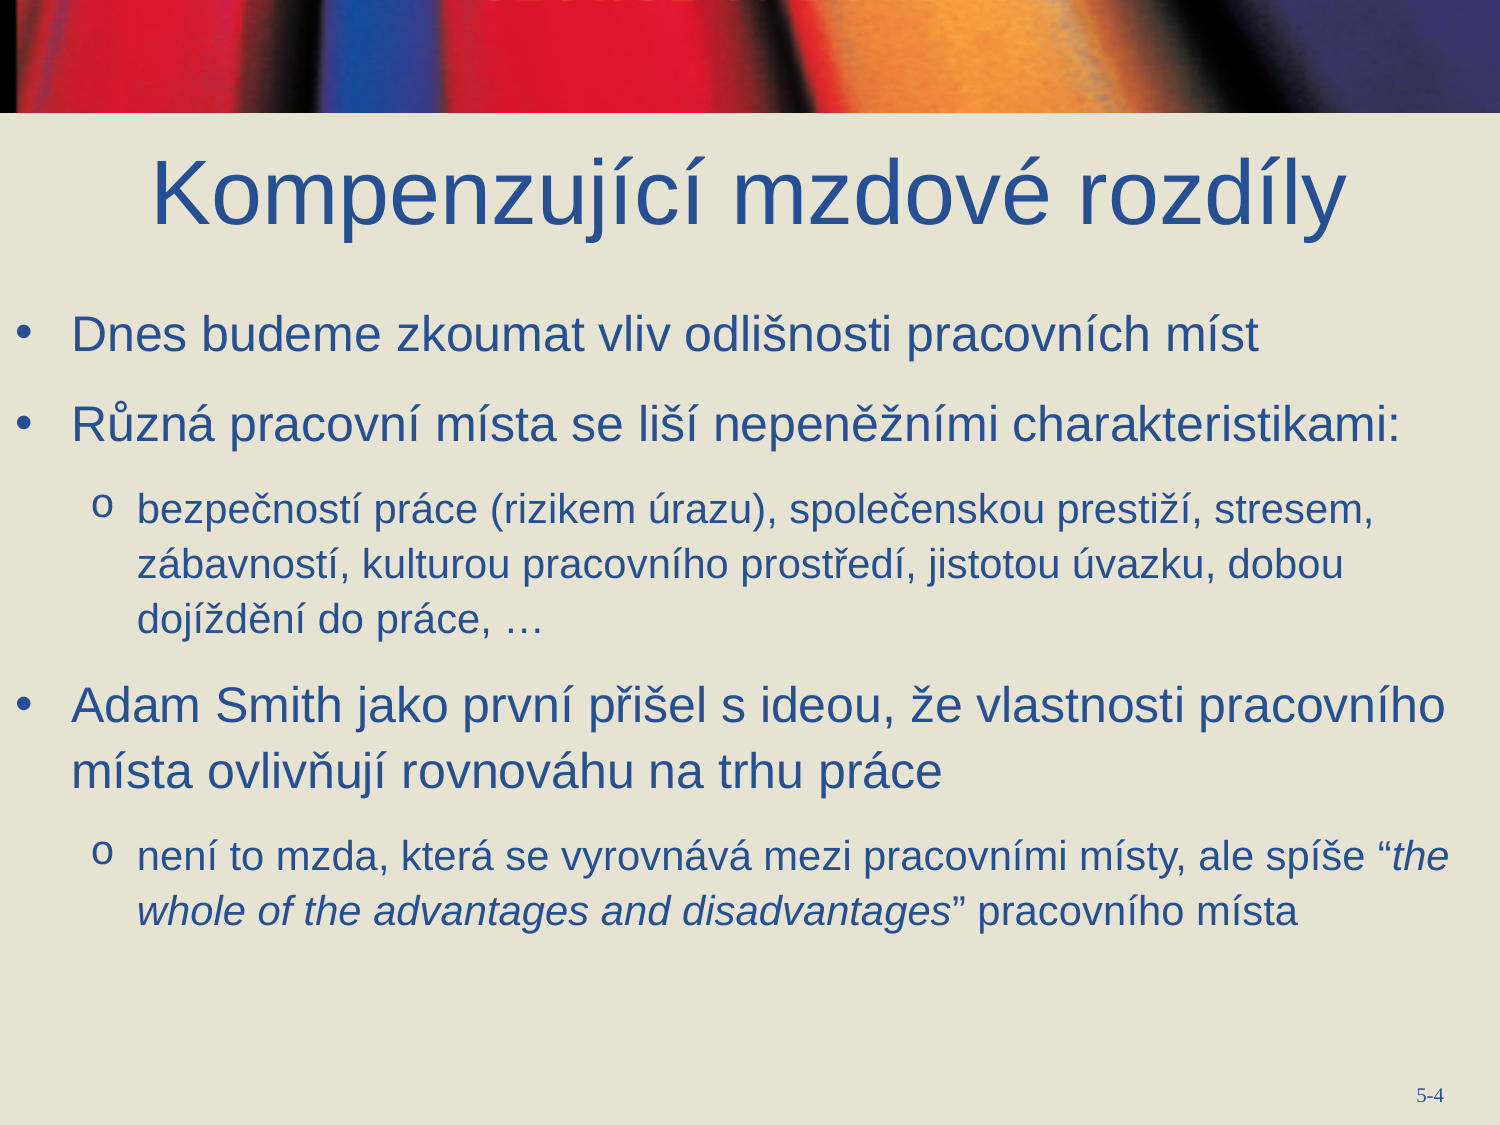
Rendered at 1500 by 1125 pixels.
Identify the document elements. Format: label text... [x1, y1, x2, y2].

picture [0, 0, 1500, 112]
list Dnes budeme zkoumat vliv odlišnosti pracovních míst Různá pracovní místa se liší nepeněžními charakteristikami: bezpečností práce (rizikem úrazu), společenskou prestiží, stresem, zábavností, kulturou pracovního prostředí, jistotou úvazku, dobou dojíždění do práce, … Adam Smith jako první přišel s ideou, že vlastnosti pracovního místa ovlivňují rovnováhu na trhu práce není to mzda, která se vyrovnává mezi pracovními místy, ale spíše “the whole of the advantages and disadvantages” pracovního místa [0, 287, 1476, 1063]
title Kompenzující mzdové rozdíly [0, 112, 1500, 251]
